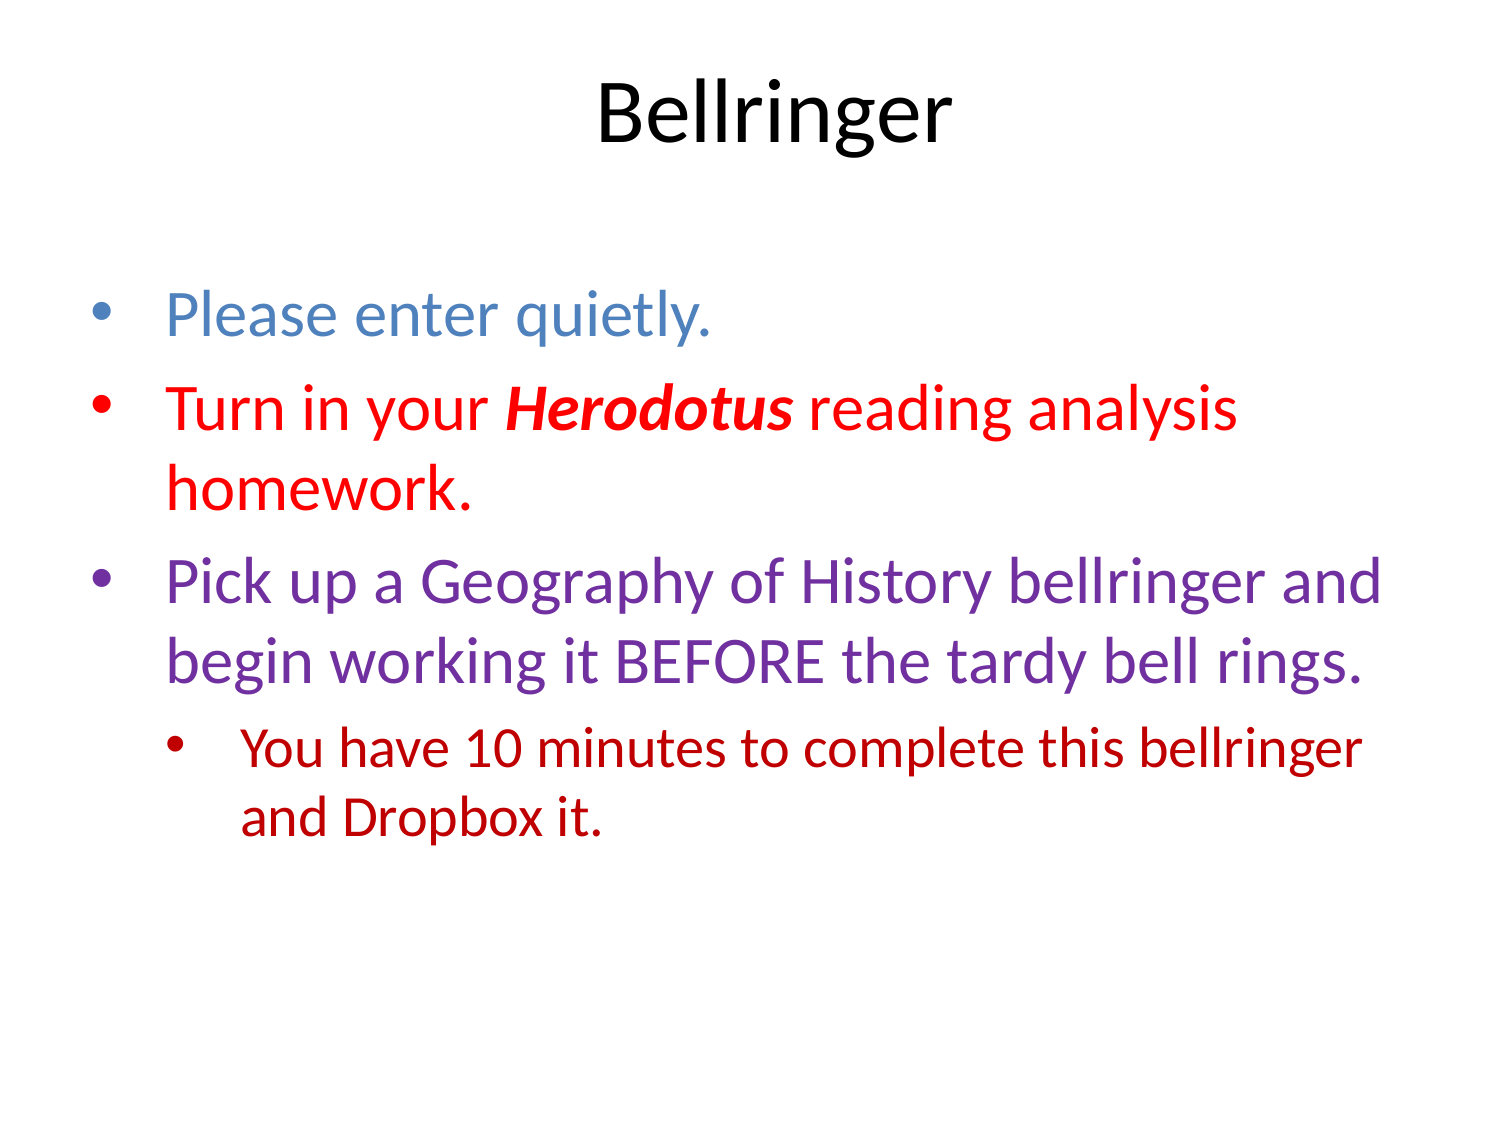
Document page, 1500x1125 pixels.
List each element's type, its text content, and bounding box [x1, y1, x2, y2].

subtitle Please enter quietly. Turn in your Herodotus reading analysis homework. Pick up a Geography of History bellringer and begin working it BEFORE the tardy bell rings. You have 10 minutes to complete this bellringer and Dropbox it. [75, 262, 1450, 1075]
title Bellringer [137, 37, 1413, 175]
